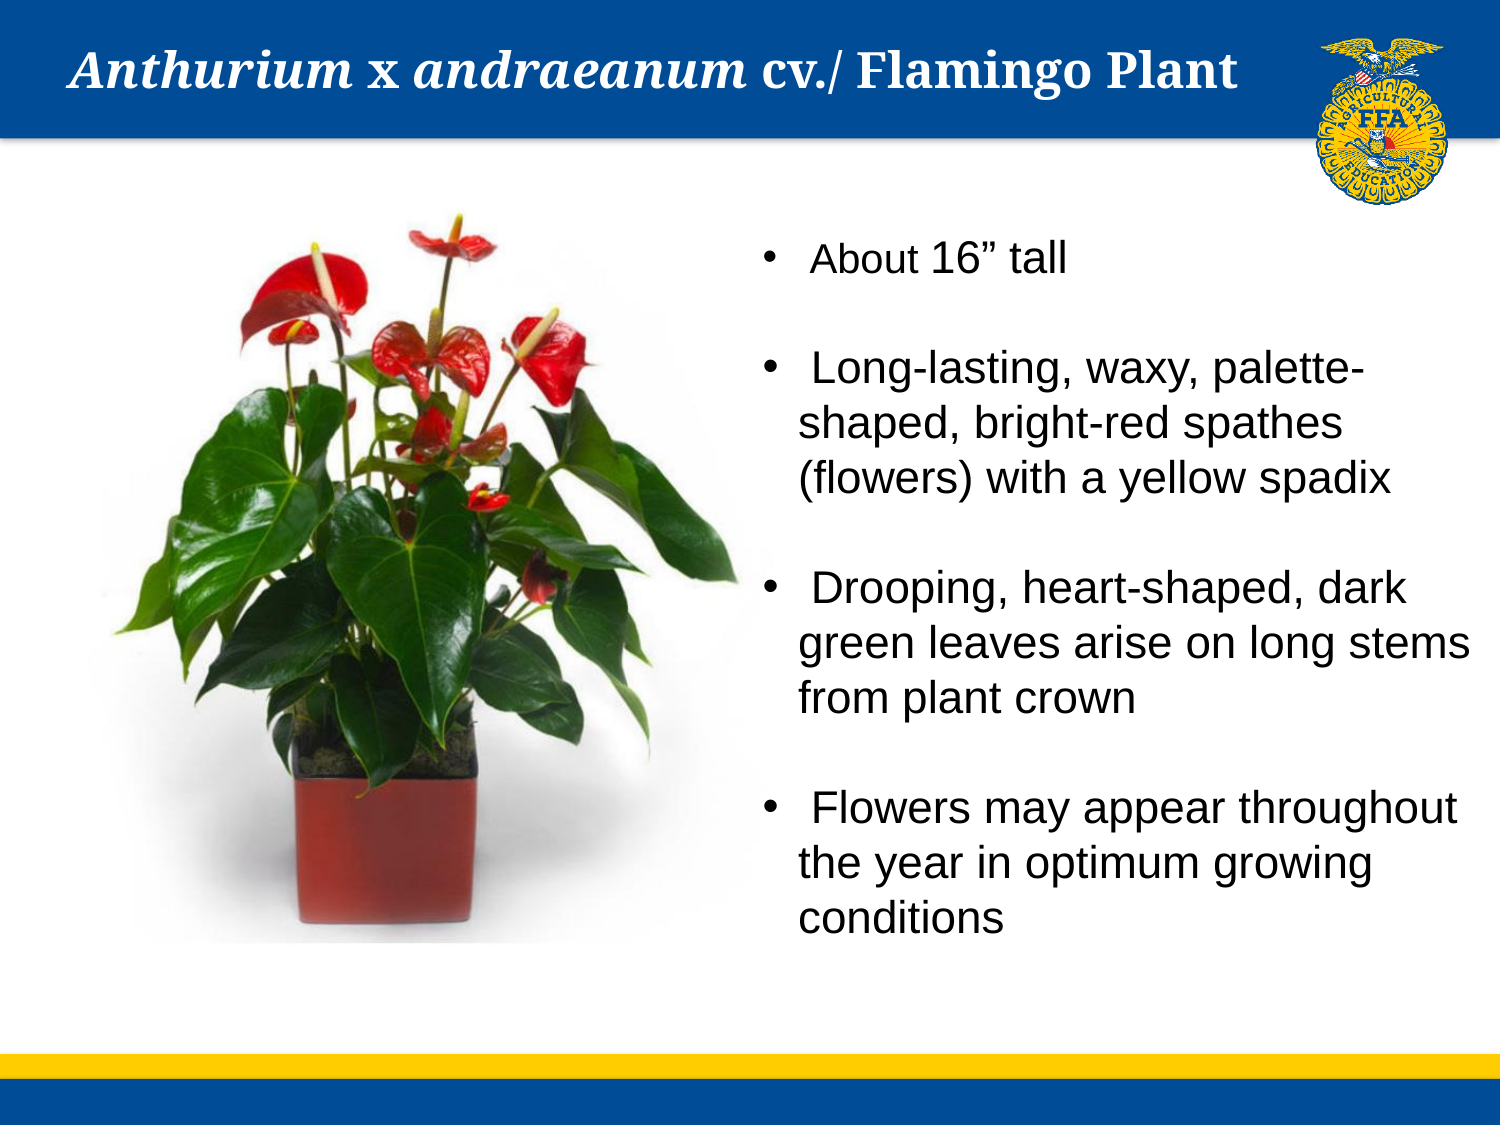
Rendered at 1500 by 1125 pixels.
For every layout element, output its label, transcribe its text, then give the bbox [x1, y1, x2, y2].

picture [1291, 12, 1472, 220]
text_box About 16” tall Long-lasting, waxy, palette-shaped, bright-red spathes (flowers) with a yellow spadix Drooping, heart-shaped, dark green leaves arise on long stems from plant crown Flowers may appear throughout the year in optimum growing conditions [747, 220, 1500, 1002]
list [29, 192, 774, 959]
title Anthurium x andraeanum cv./ Flamingo Plant [53, 31, 1404, 193]
